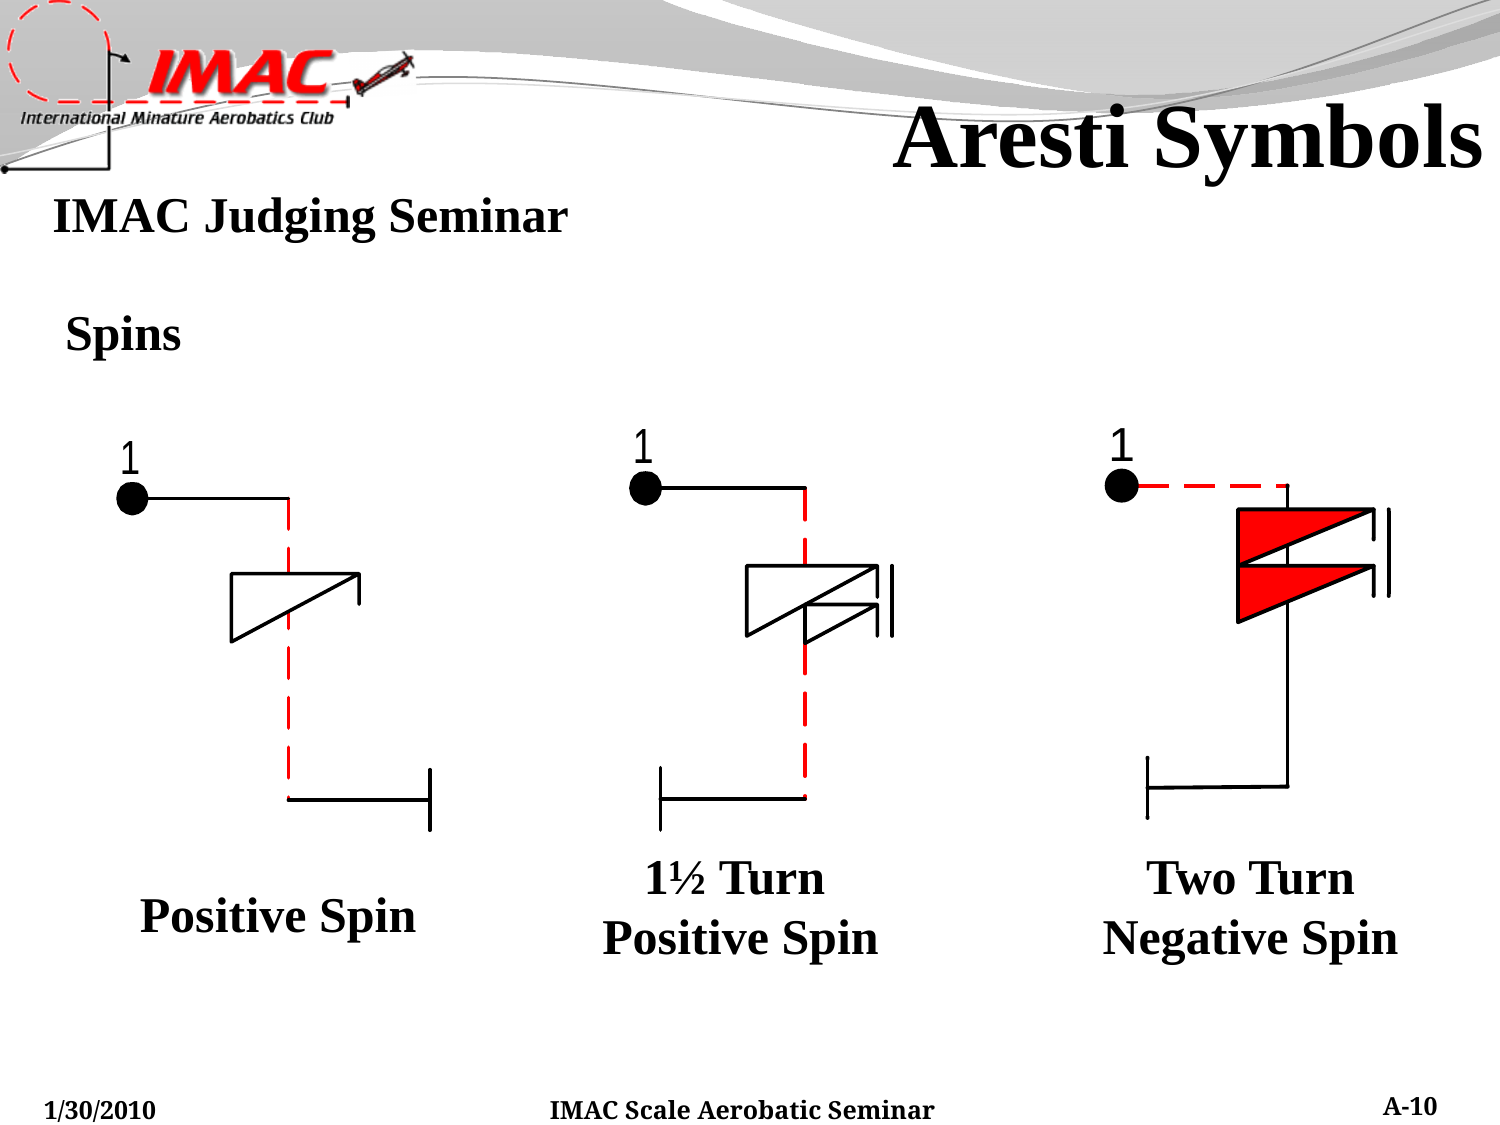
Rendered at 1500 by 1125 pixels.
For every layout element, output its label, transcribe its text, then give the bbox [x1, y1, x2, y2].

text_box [99, 424, 438, 838]
picture [0, 0, 416, 174]
footer IMAC Scale Aerobatic Seminar [549, 1065, 1100, 1125]
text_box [1080, 405, 1453, 832]
text_box Positive Spin [124, 875, 432, 950]
text_box Aresti Symbols [837, 0, 1500, 263]
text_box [612, 412, 951, 838]
slide_number A-10 [1312, 1065, 1438, 1125]
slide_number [0, 1087, 200, 1125]
text_box Spins [50, 292, 197, 368]
text_box 1½ Turn Positive Spin [587, 837, 894, 973]
text_box Two Turn Negative Spin [1087, 842, 1414, 973]
